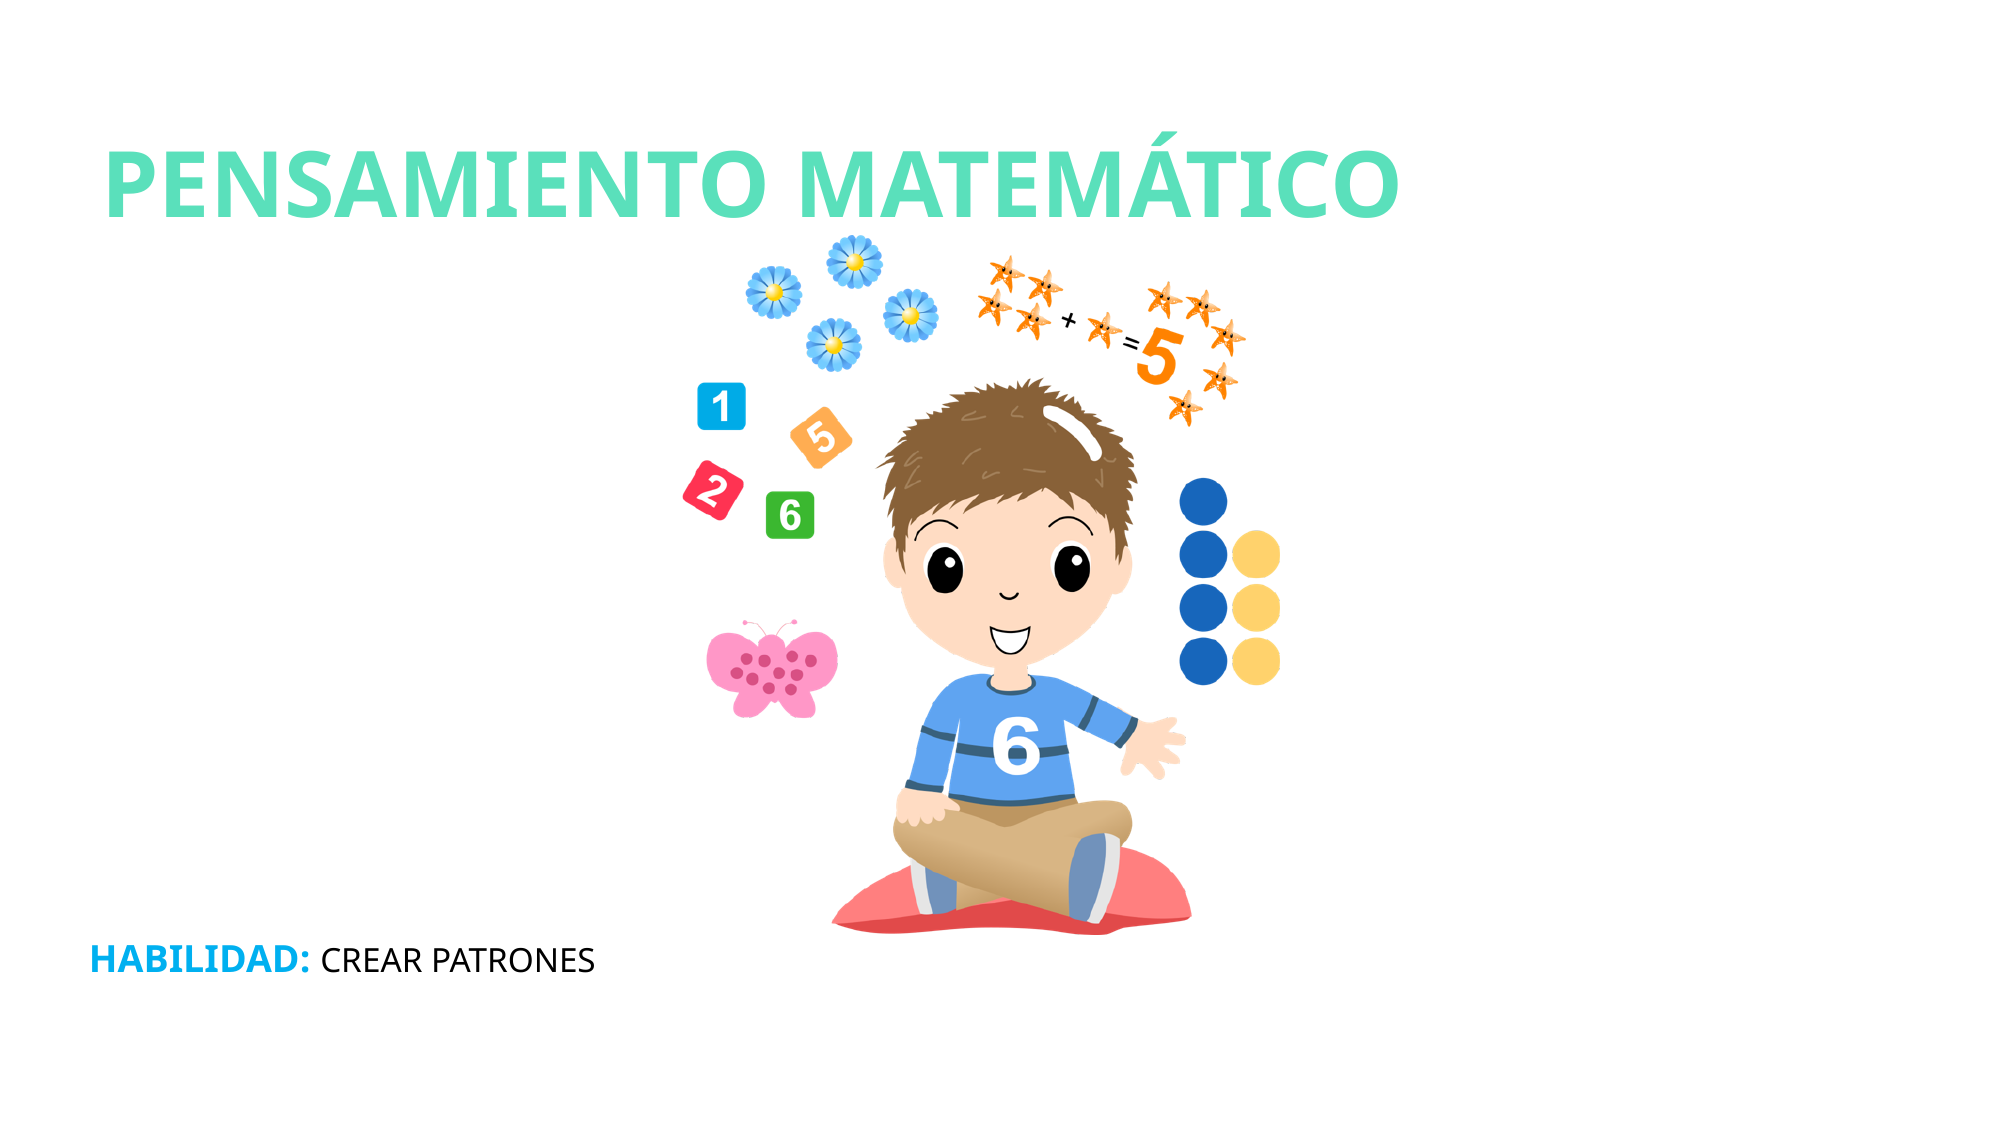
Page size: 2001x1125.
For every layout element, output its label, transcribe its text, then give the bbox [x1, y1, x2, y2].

text_box PENSAMIENTO MATEMÁTICO [86, 131, 1785, 344]
picture [680, 235, 1280, 936]
text_box HABILIDAD: CREAR PATRONES [74, 927, 1311, 987]
